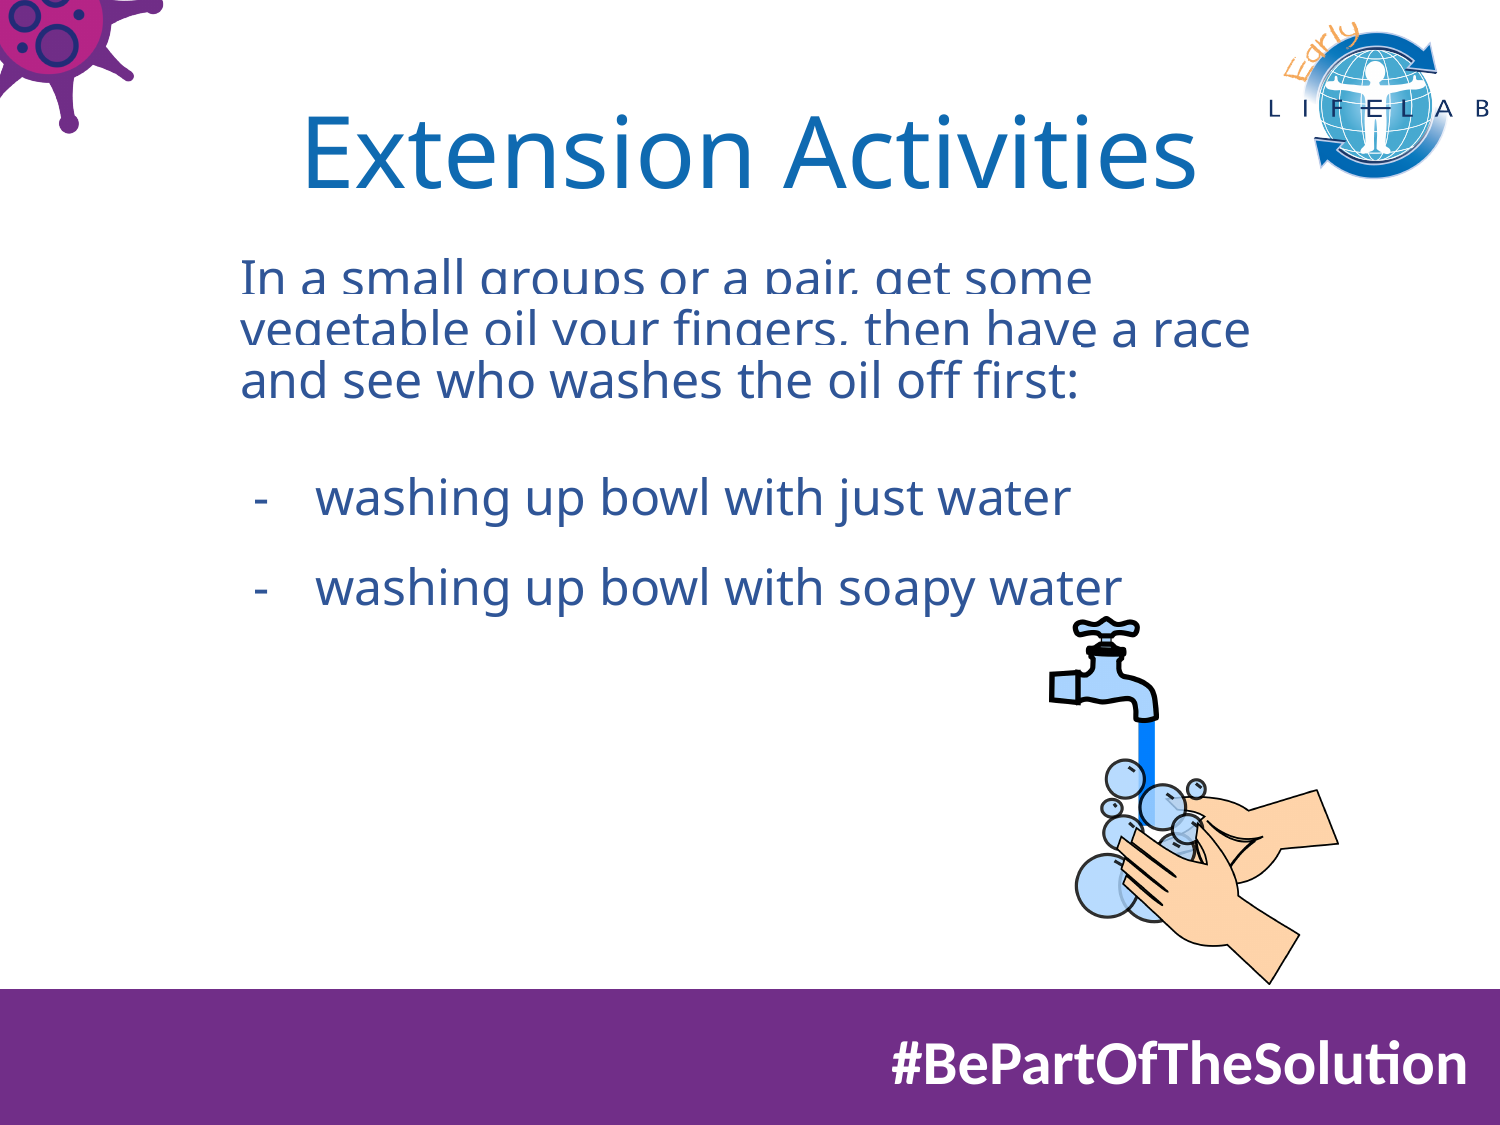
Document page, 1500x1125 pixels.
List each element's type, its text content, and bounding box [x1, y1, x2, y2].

picture [0, 0, 197, 165]
subtitle In a small groups or a pair, get some vegetable oil your fingers, then have a race and see who washes the oil off first: washing up bowl with just water washing up bowl with soapy water [225, 248, 1275, 617]
picture [1252, 19, 1500, 194]
picture [1049, 616, 1339, 985]
title Extension Activities [87, 80, 1413, 232]
